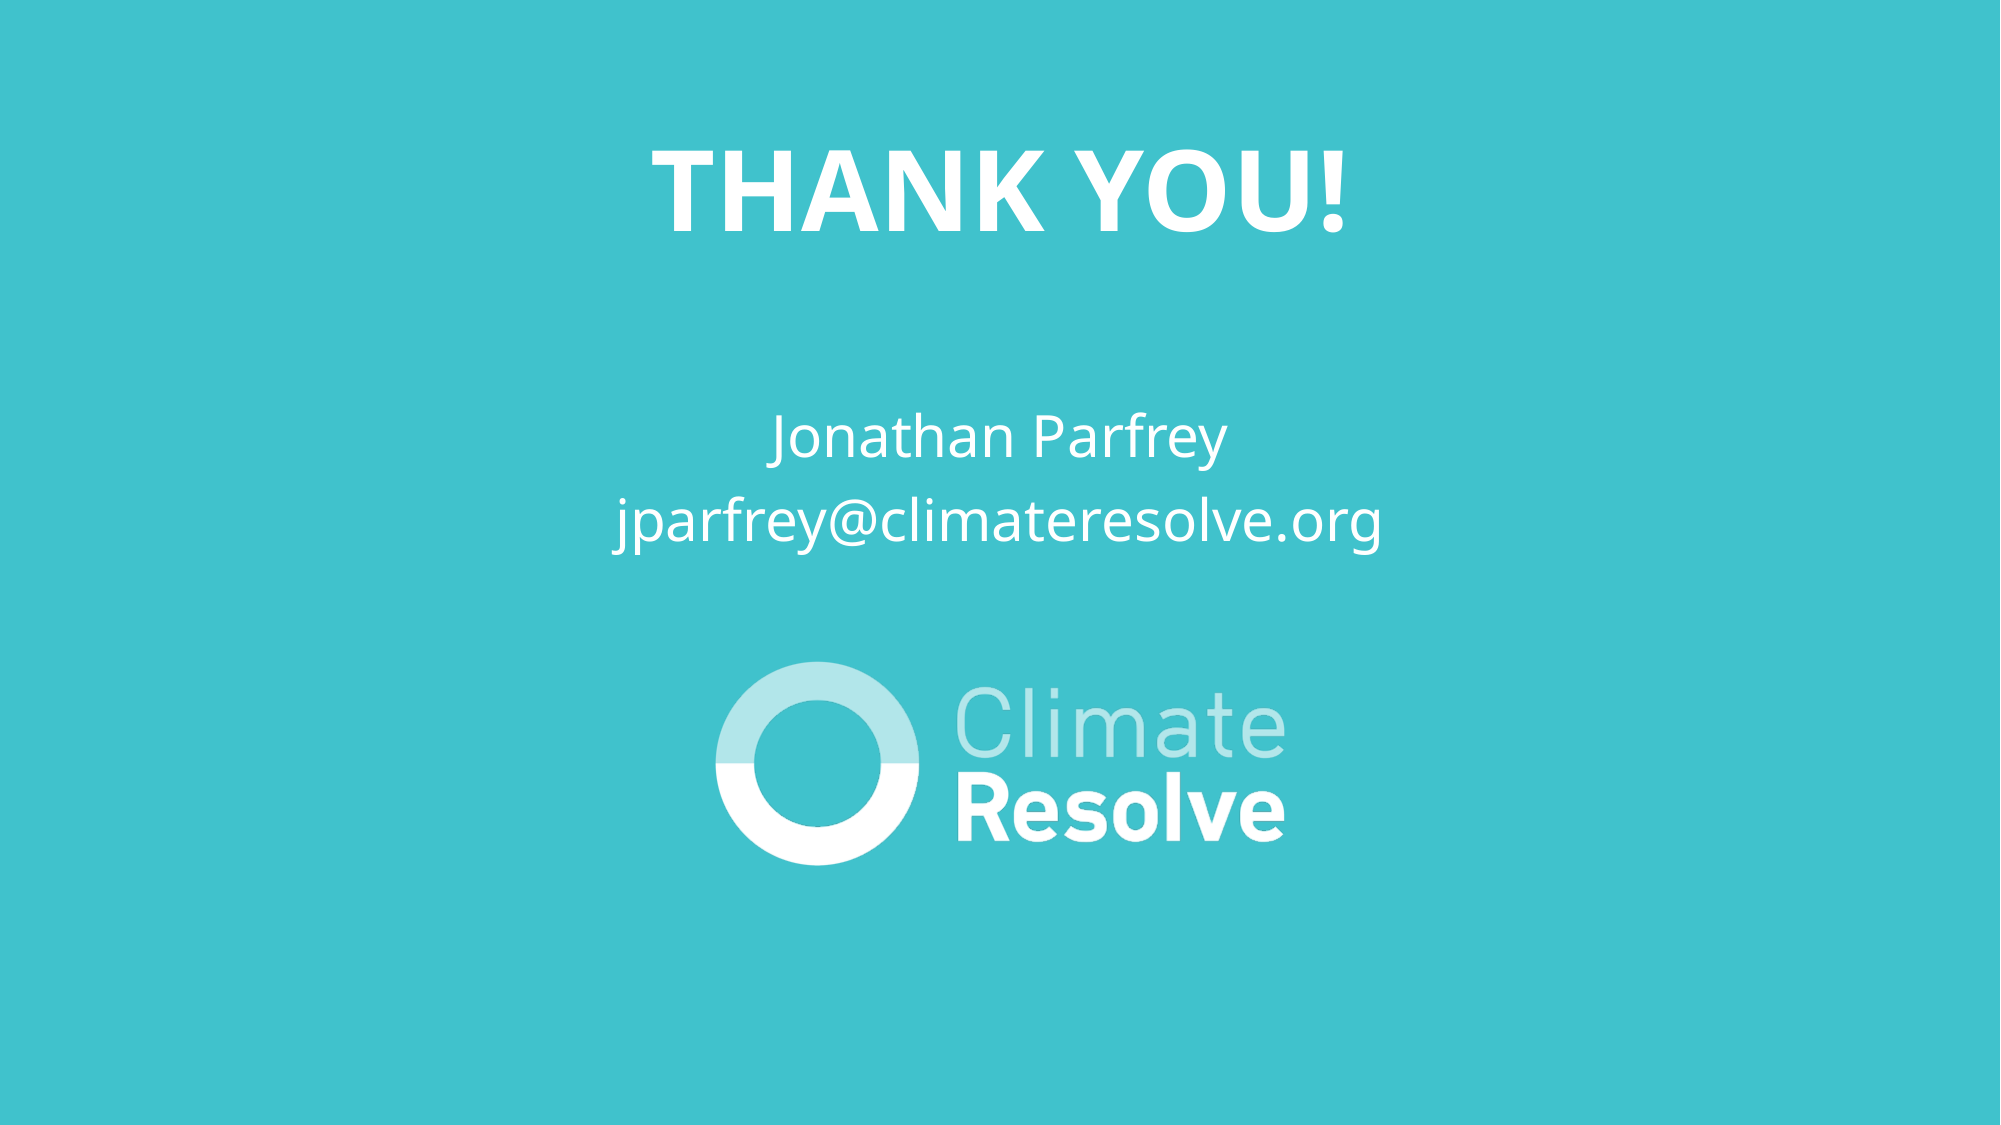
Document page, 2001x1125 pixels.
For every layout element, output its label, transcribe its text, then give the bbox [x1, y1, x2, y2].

list Jonathan Parfrey jparfrey@climateresolve.org [137, 399, 1863, 1014]
title THANK YOU! [137, 86, 1863, 304]
picture [715, 661, 1285, 866]
